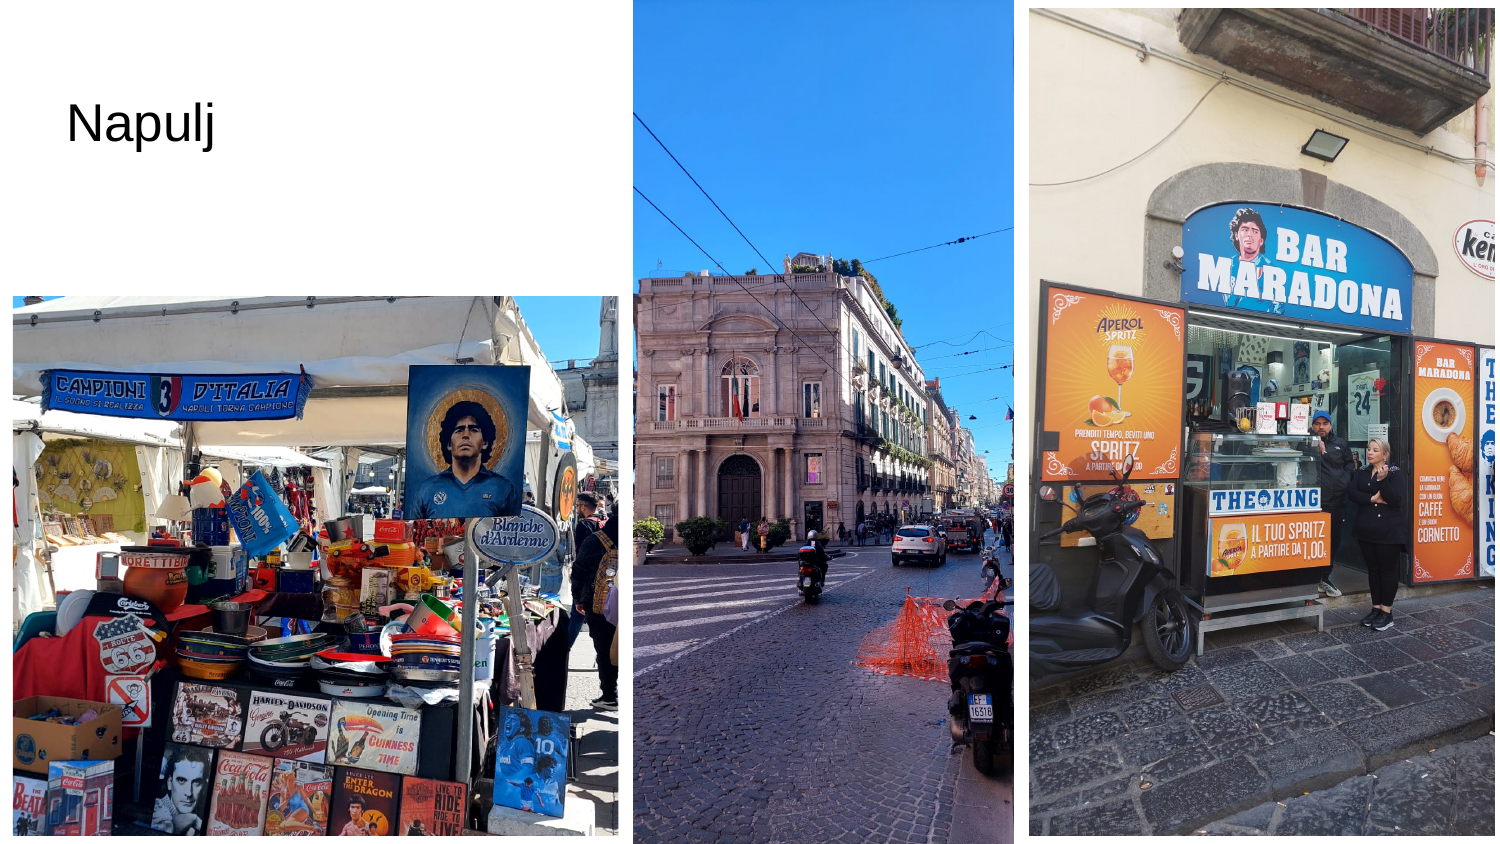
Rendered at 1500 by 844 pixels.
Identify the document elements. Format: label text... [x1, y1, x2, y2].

picture [12, 295, 619, 836]
title Napulj [1019, 72, 1023, 167]
picture [633, 0, 1015, 844]
picture [1028, 7, 1496, 836]
title Napulj [51, 72, 628, 167]
